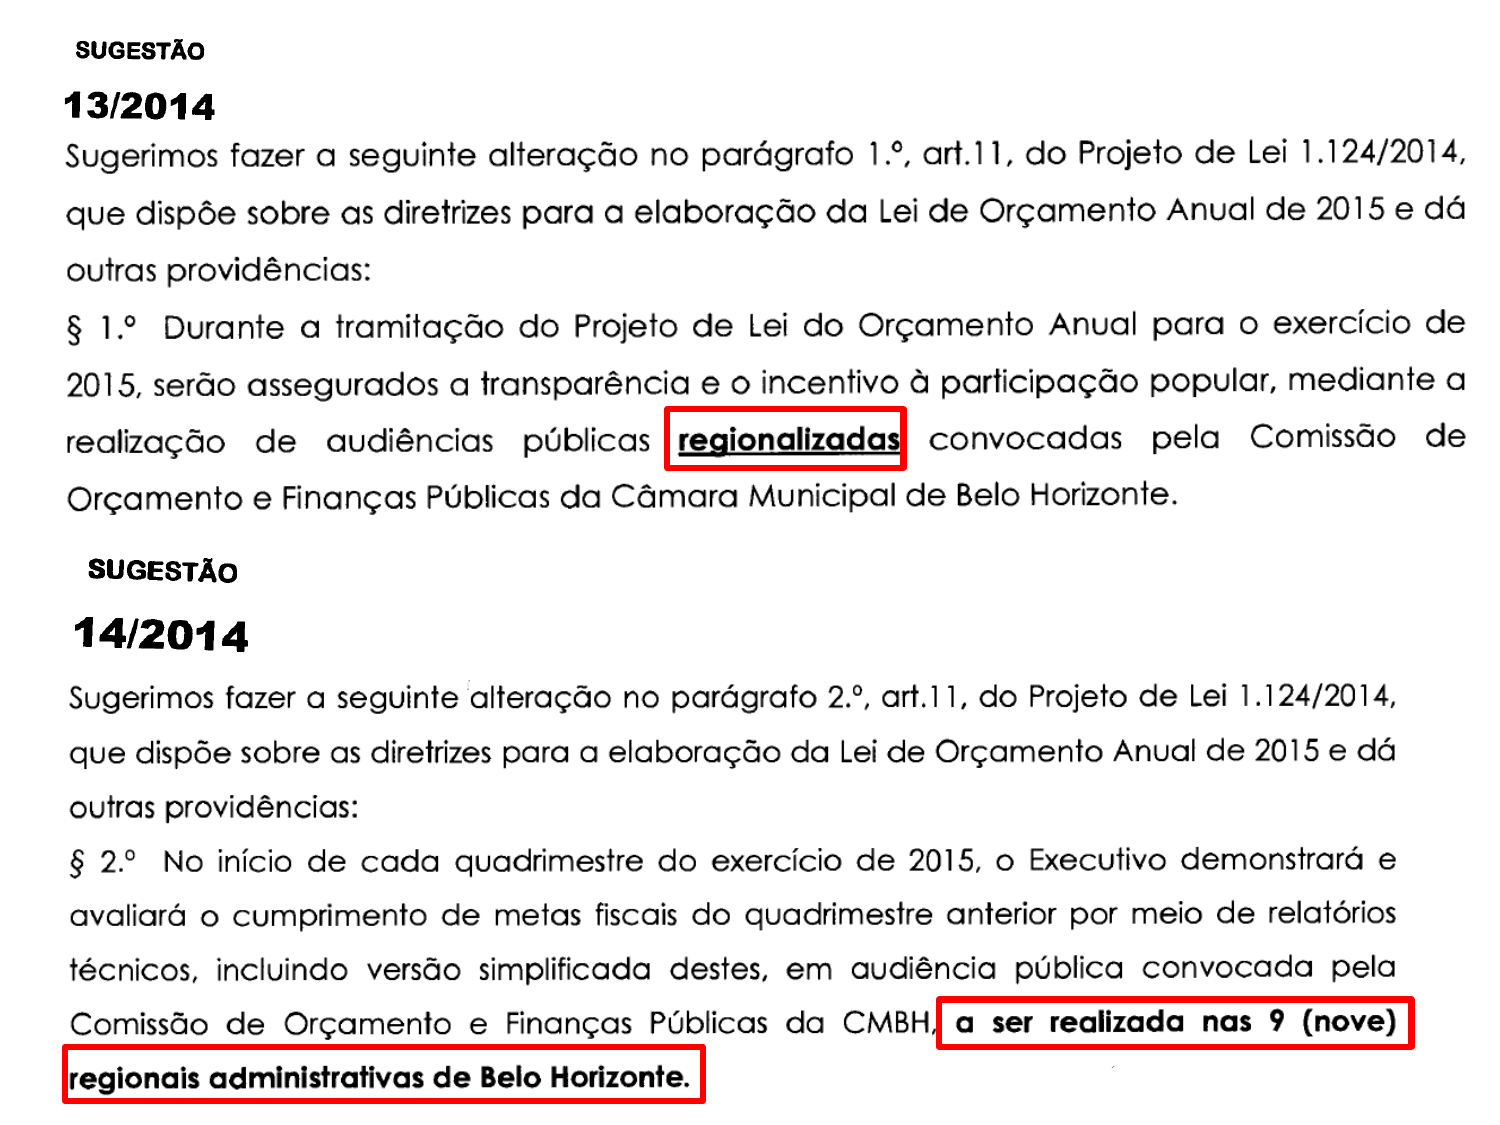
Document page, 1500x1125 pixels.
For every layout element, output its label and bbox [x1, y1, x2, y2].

picture [64, 30, 219, 130]
picture [64, 680, 1397, 1101]
picture [64, 136, 1473, 515]
text_box [1404, 998, 1413, 1048]
picture [64, 550, 260, 663]
